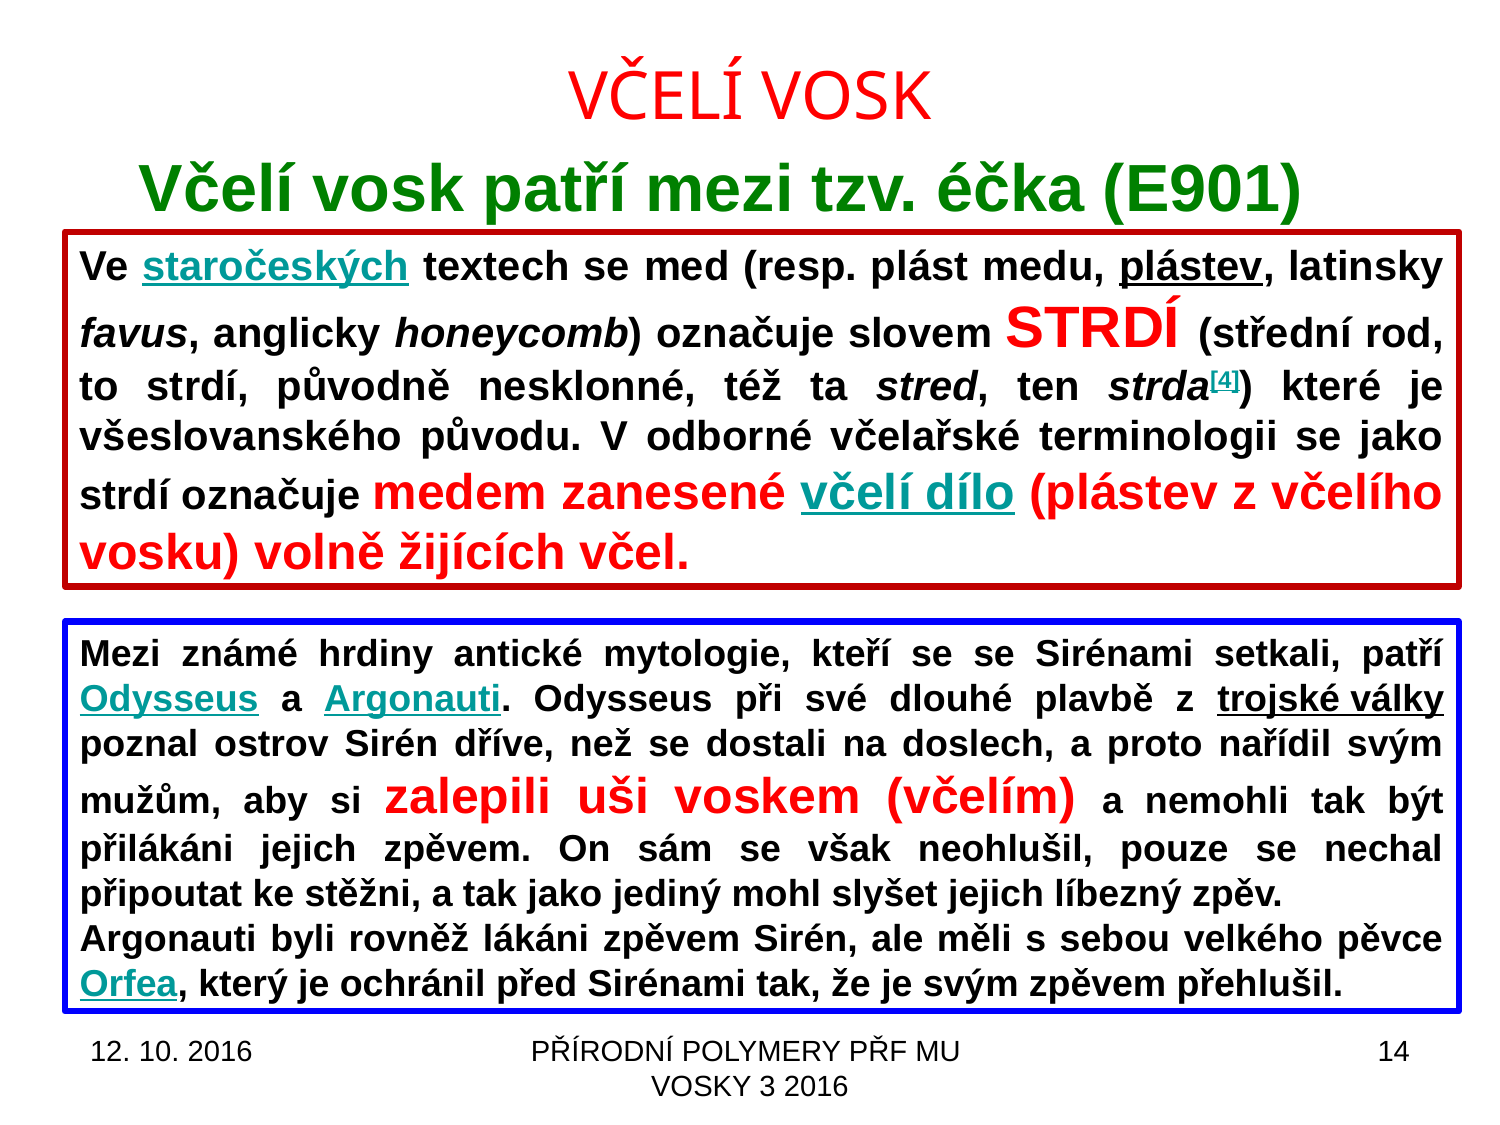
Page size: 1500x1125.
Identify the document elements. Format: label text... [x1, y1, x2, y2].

text_box VČELÍ VOSK [74, 45, 1425, 161]
text_box Ve staročeských textech se med (resp. plást medu, plástev, latinsky favus, anglicky honeycomb) označuje slovem strdí (střední rod, to strdí, původně nesklonné, též ta stred, ten strda[4]) které je všeslovanského původu. V odborné včelařské terminologii se jako strdí označuje medem zanesené včelí dílo (plástev z včelího vosku) volně žijících včel. [64, 231, 1459, 587]
text_box Včelí vosk patří mezi tzv. éčka (E901) [123, 161, 1329, 231]
text_box Mezi známé hrdiny antické mytologie, kteří se se Sirénami setkali, patří Odysseus a Argonauti. Odysseus při své dlouhé plavbě z trojské války poznal ostrov Sirén dříve, než se dostali na doslech, a proto nařídil svým mužům, aby si zalepili uši voskem (včelím) a nemohli tak být přilákáni jejich zpěvem. On sám se však neohlušil, pouze se nechal připoutat ke stěžni, a tak jako jediný mohl slyšet jejich líbezný zpěv. Argonauti byli rovněž lákáni zpěvem Sirén, ale měli s sebou velkého pěvce Orfea, který je ochránil před Sirénami tak, že je svým zpěvem přehlušil. [64, 621, 1459, 1012]
slide_number 14 [1074, 1024, 1426, 1103]
footer PŘÍRODNÍ POLYMERY PŘF MU VOSKY 3 2016 [512, 1024, 988, 1103]
slide_number 12. 10. 2016 [74, 1024, 426, 1103]
